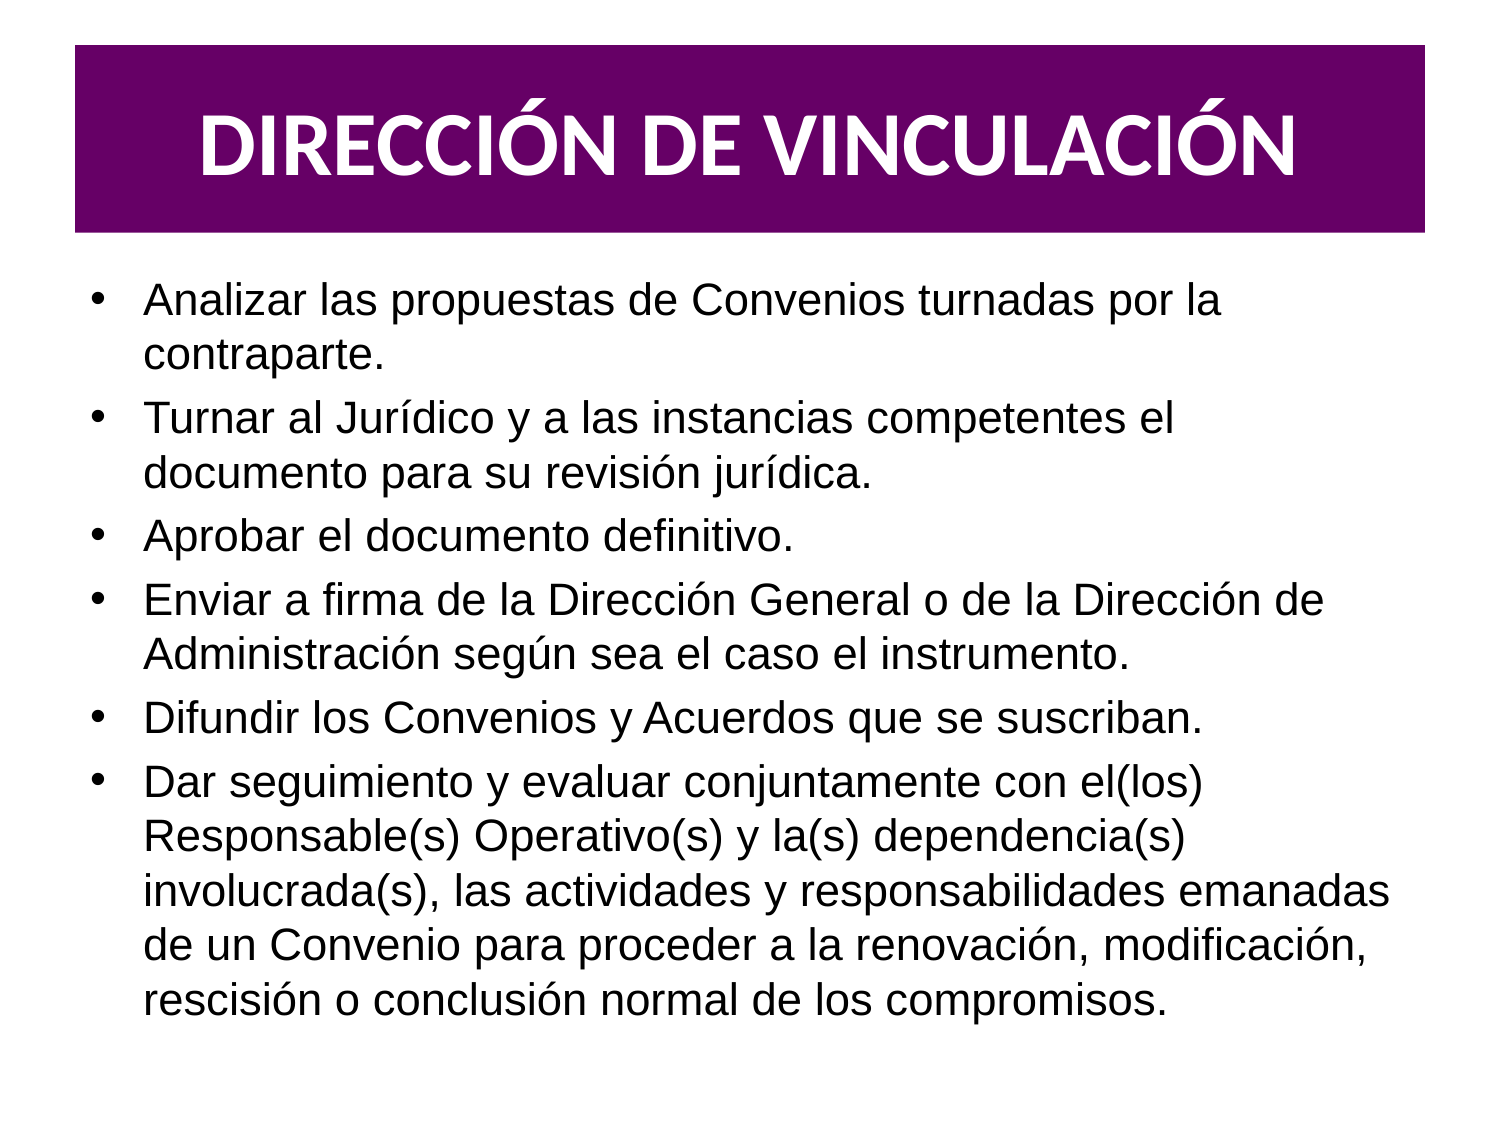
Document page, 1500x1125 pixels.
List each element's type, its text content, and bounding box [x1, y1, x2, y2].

title DIRECCIÓN DE VINCULACIÓN [75, 45, 1425, 233]
list Analizar las propuestas de Convenios turnadas por la contraparte. Turnar al Jurídico y a las instancias competentes el documento para su revisión jurídica. Aprobar el documento definitivo. Enviar a firma de la Dirección General o de la Dirección de Administración según sea el caso el instrumento. Difundir los Convenios y Acuerdos que se suscriban. Dar seguimiento y evaluar conjuntamente con el(los) Responsable(s) Operativo(s) y la(s) dependencia(s) involucrada(s), las actividades y responsabilidades emanadas de un Convenio para proceder a la renovación, modificación, rescisión o conclusión normal de los compromisos. [75, 262, 1425, 1100]
